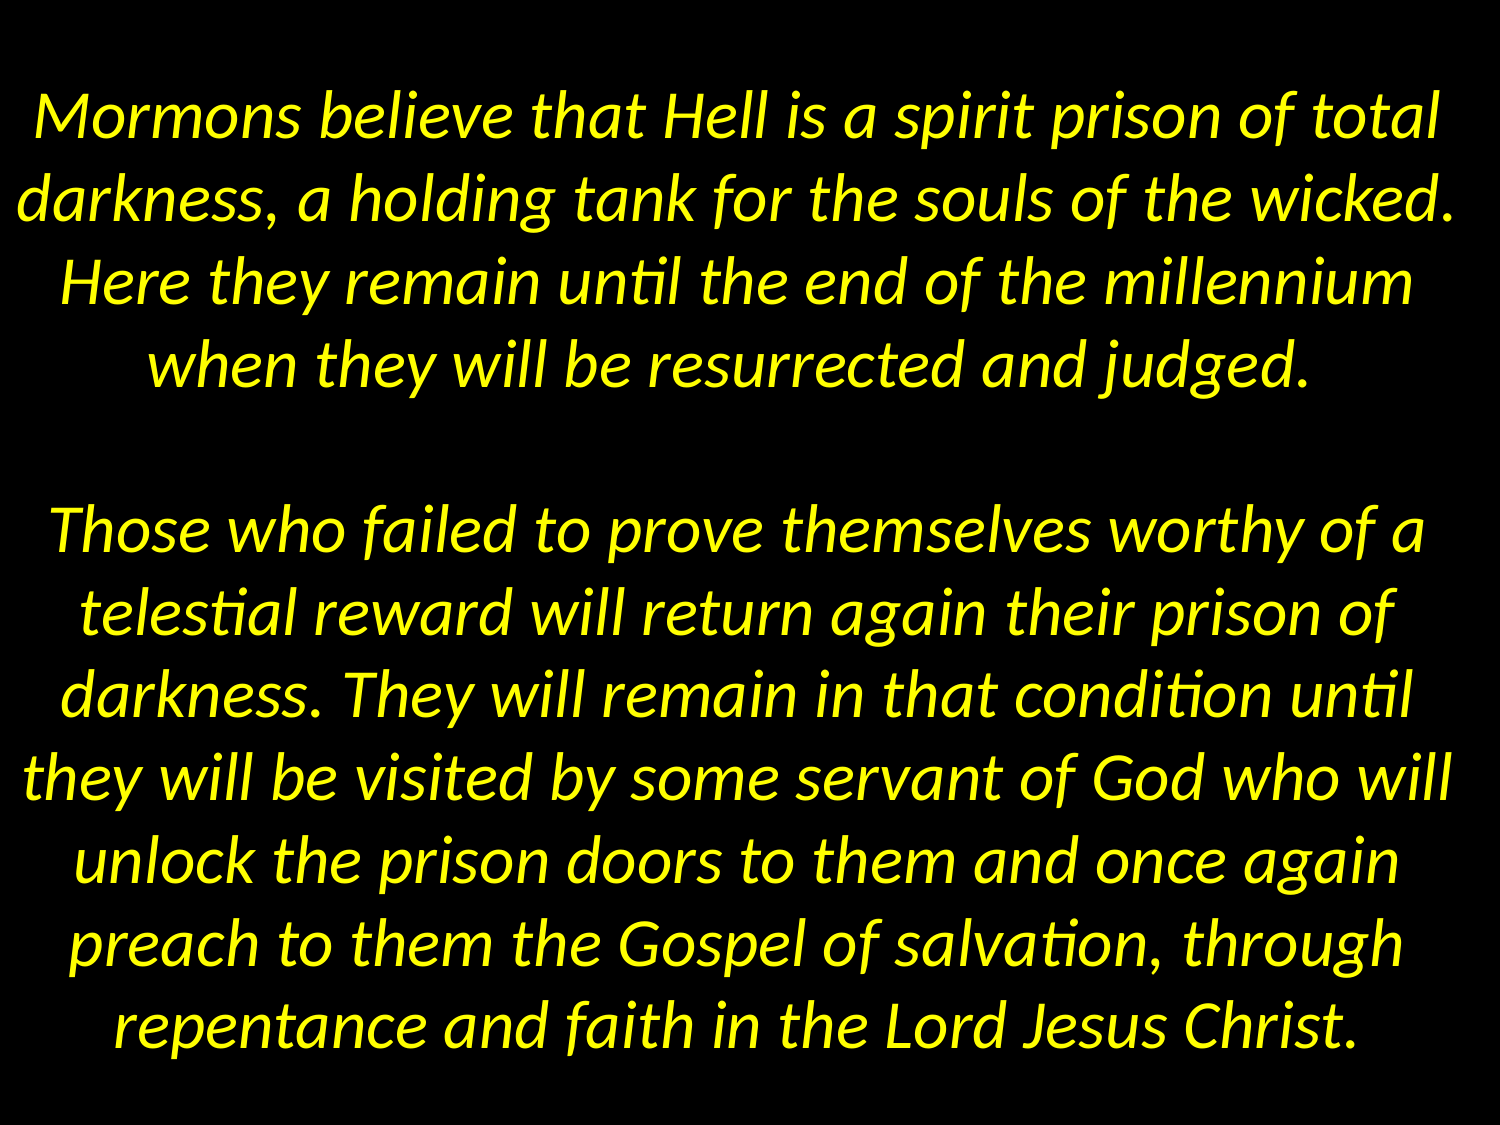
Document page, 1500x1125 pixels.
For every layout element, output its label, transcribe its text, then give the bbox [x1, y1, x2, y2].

title Mormons believe that Hell is a spirit prison of total darkness, a holding tank for the souls of the wicked. Here they remain until the end of the millennium when they will be resurrected and judged. Those who failed to prove themselves worthy of a telestial reward will return again their prison of darkness. They will remain in that condition until they will be visited by some servant of God who will unlock the prison doors to them and once again preach to them the Gospel of salvation, through repentance and faith in the Lord Jesus Christ. [0, 45, 1475, 1088]
